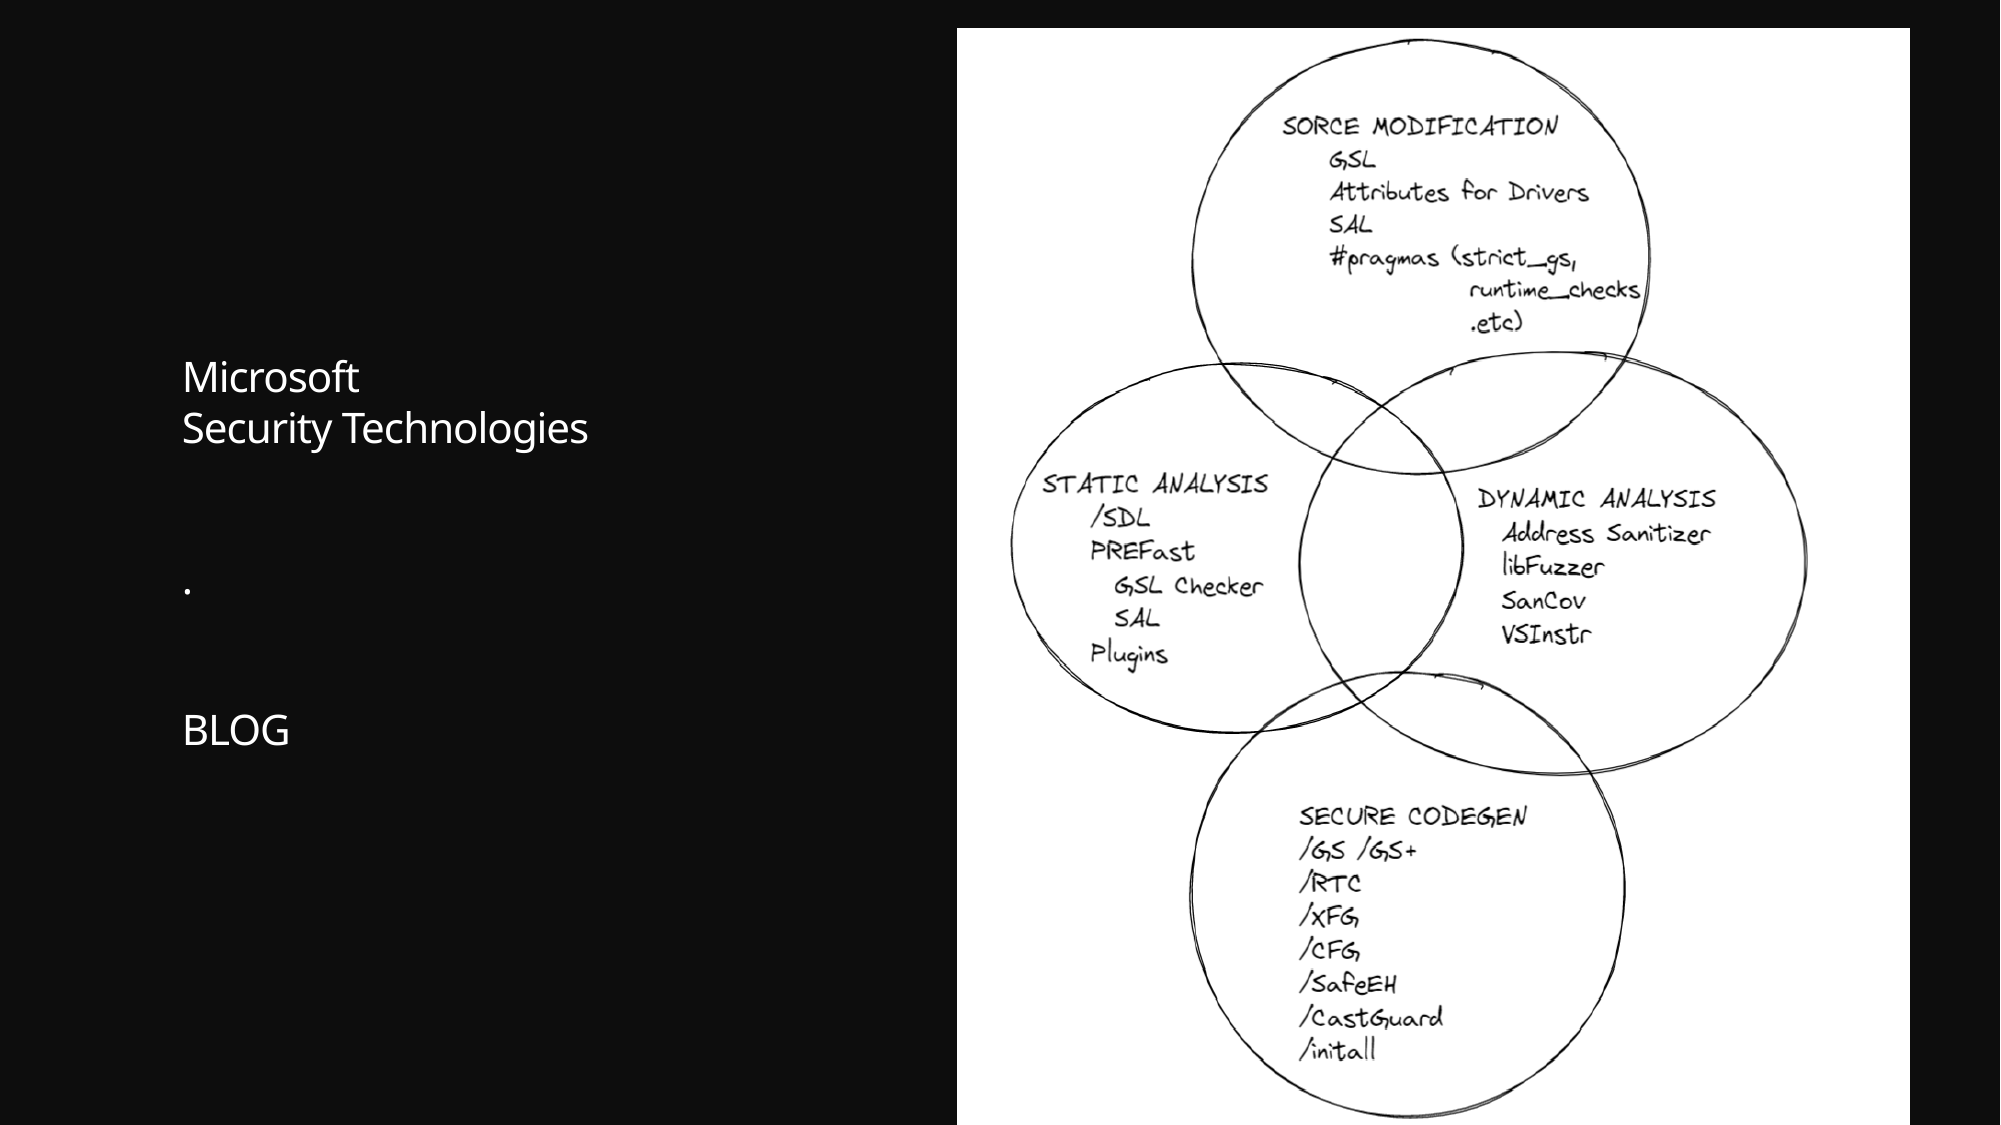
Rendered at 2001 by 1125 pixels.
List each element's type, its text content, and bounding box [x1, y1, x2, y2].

title Microsoft Security Technologies . BLOG [181, 348, 865, 908]
picture [957, 28, 1911, 1125]
